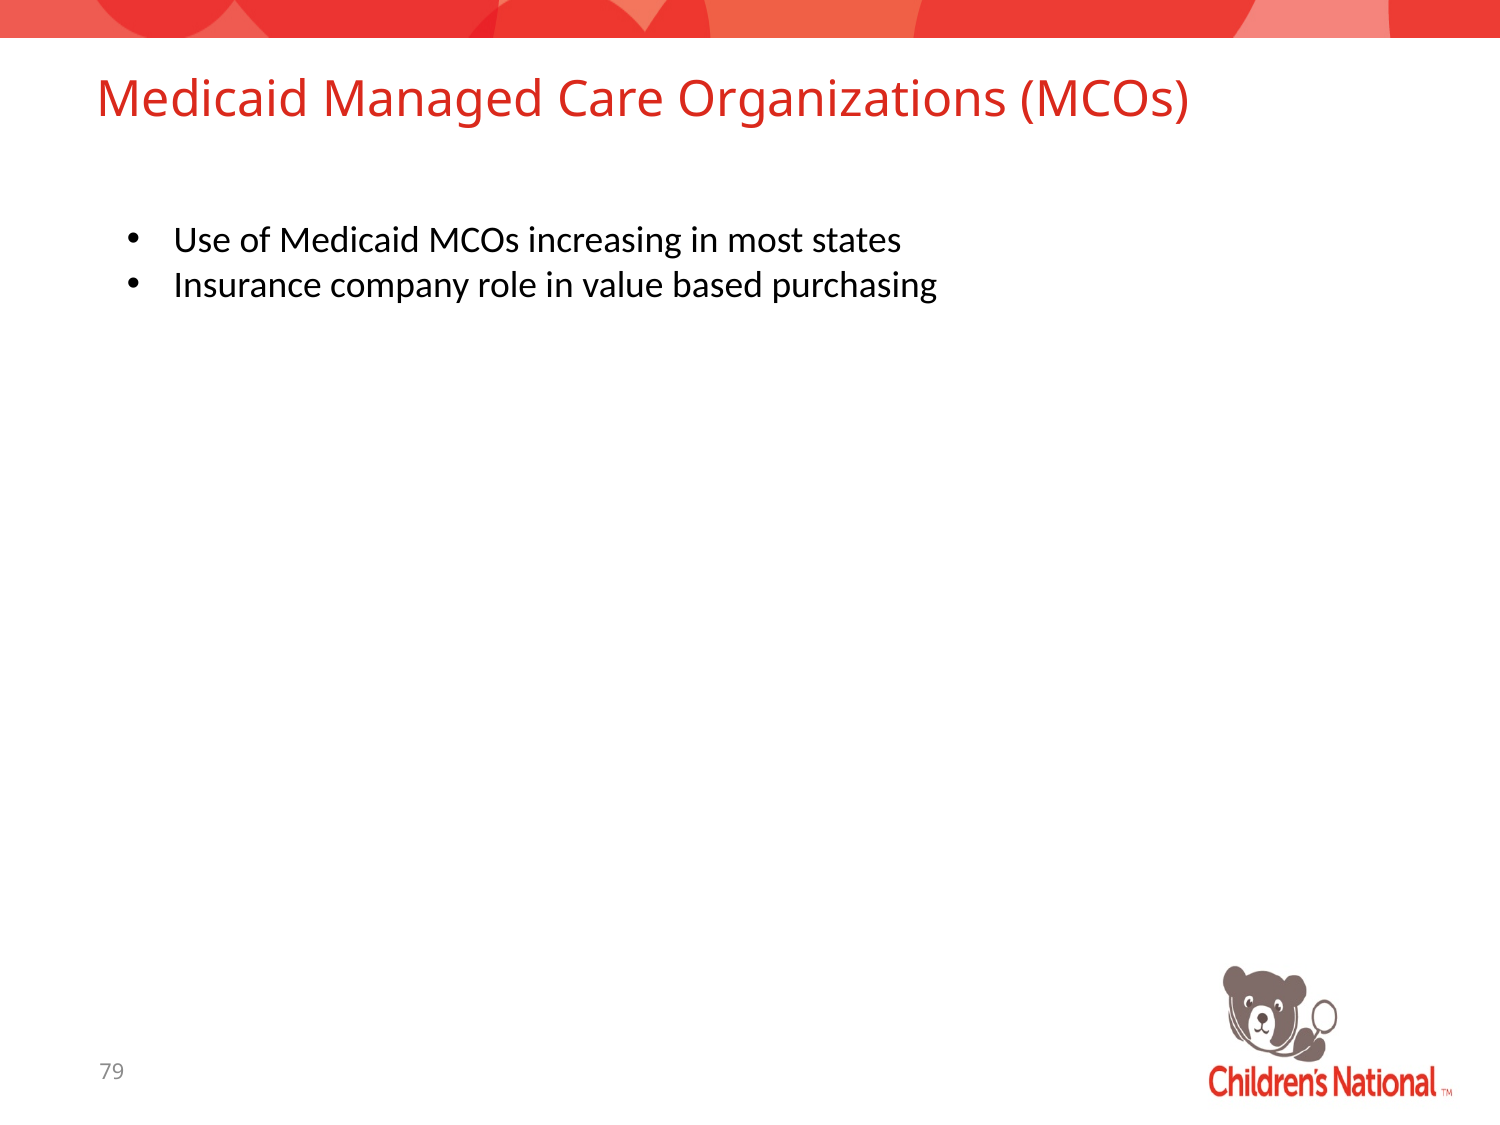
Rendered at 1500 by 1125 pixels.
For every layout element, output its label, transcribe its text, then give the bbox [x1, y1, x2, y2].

text_box Use of Medicaid MCOs increasing in most states Insurance company role in value based purchasing [112, 208, 1376, 358]
title Medicaid Managed Care Organizations (MCOs) [81, 59, 1432, 170]
picture [0, 0, 1500, 38]
slide_number 79 [84, 1042, 435, 1103]
picture [1164, 933, 1500, 1125]
